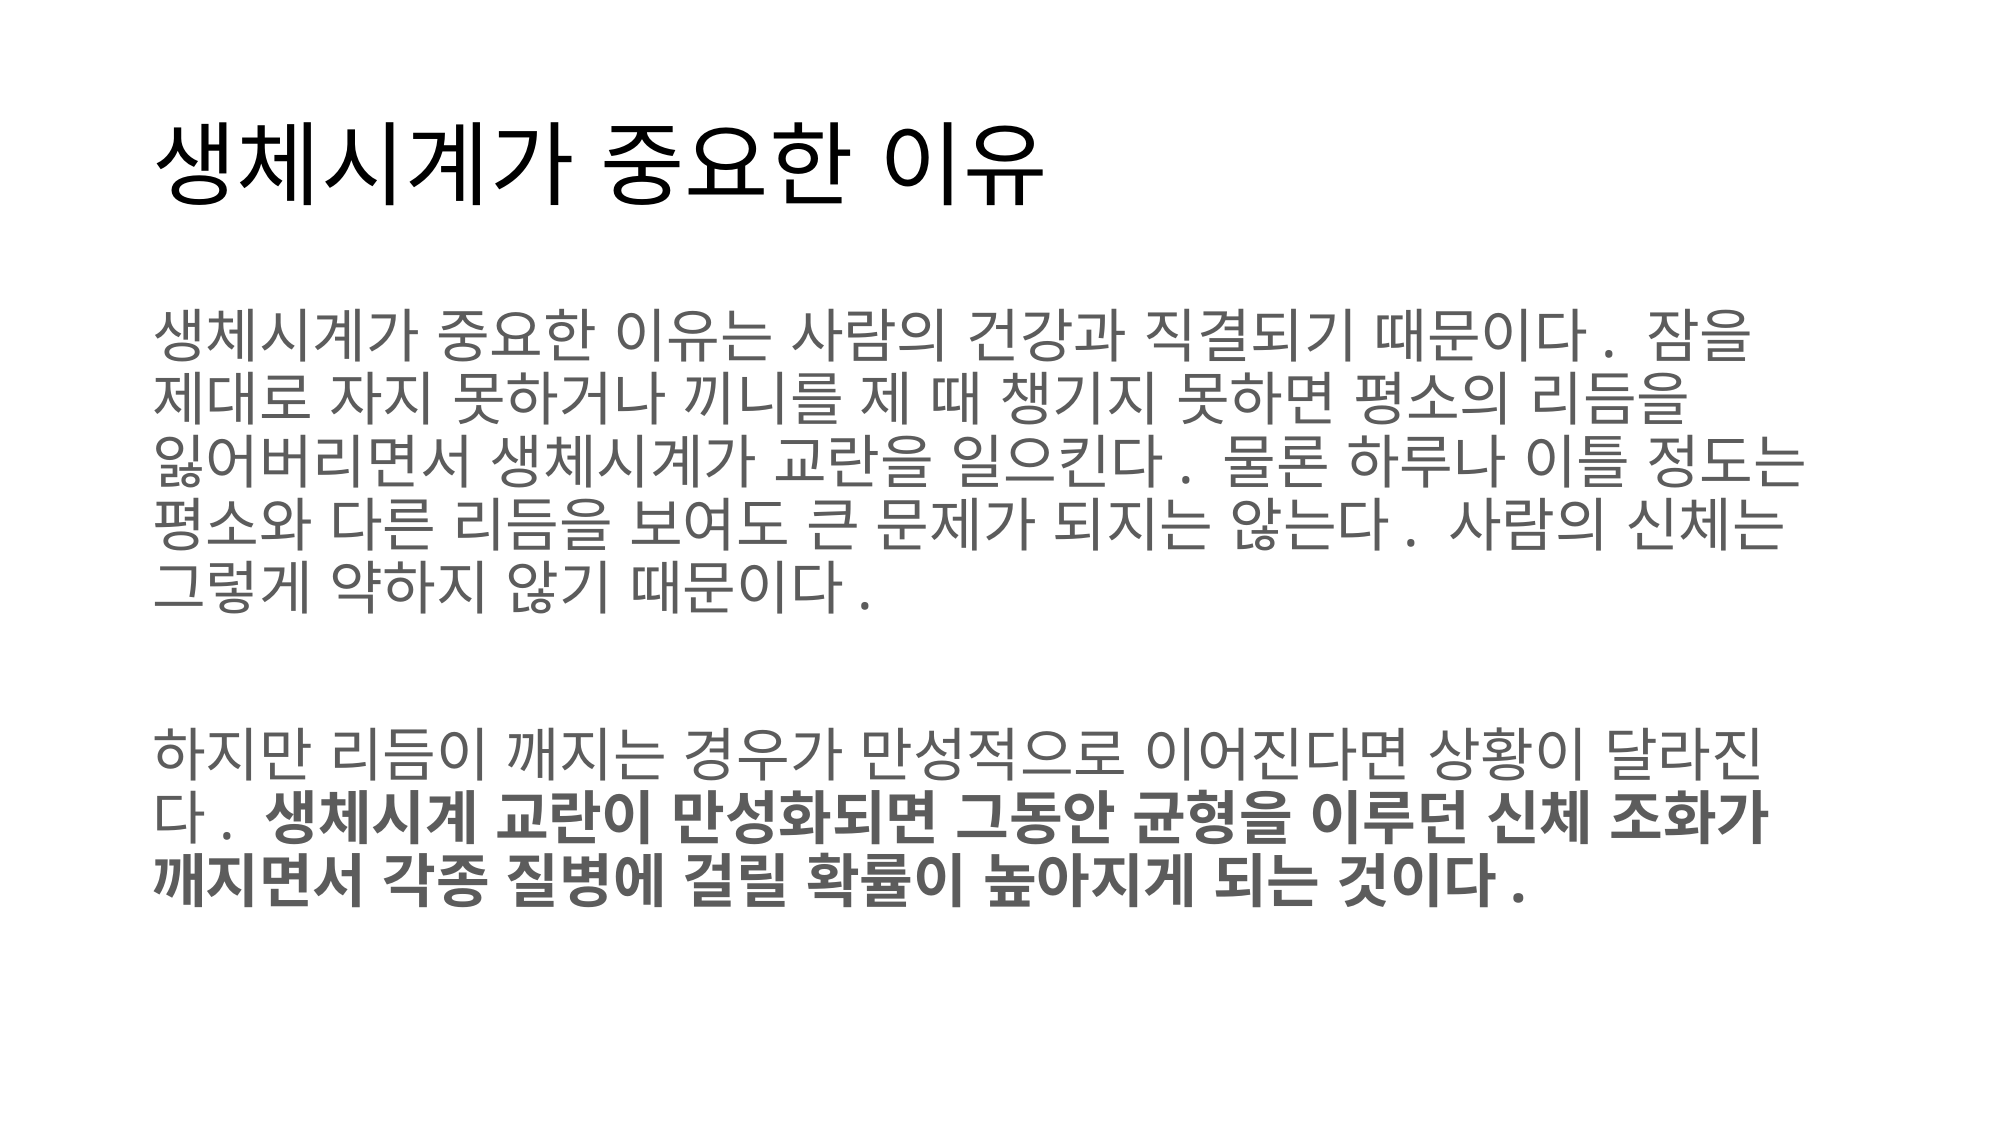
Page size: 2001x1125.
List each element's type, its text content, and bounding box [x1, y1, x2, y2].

list 생체시계가 중요한 이유는 사람의 건강과 직결되기 때문이다. 잠을 제대로 자지 못하거나 끼니를 제 때 챙기지 못하면 평소의 리듬을 잃어버리면서 생체시계가 교란을 일으킨다. 물론 하루나 이틀 정도는 평소와 다른 리듬을 보여도 큰 문제가 되지는 않는다. 사람의 신체는 그렇게 약하지 않기 때문이다. 하지만 리듬이 깨지는 경우가 만성적으로 이어진다면 상황이 달라진다. 생체시계 교란이 만성화되면 그동안 균형을 이루던 신체 조화가 깨지면서 각종 질병에 걸릴 확률이 높아지게 되는 것이다. [137, 299, 1863, 1014]
title 생체시계가 중요한 이유 [137, 59, 1863, 278]
